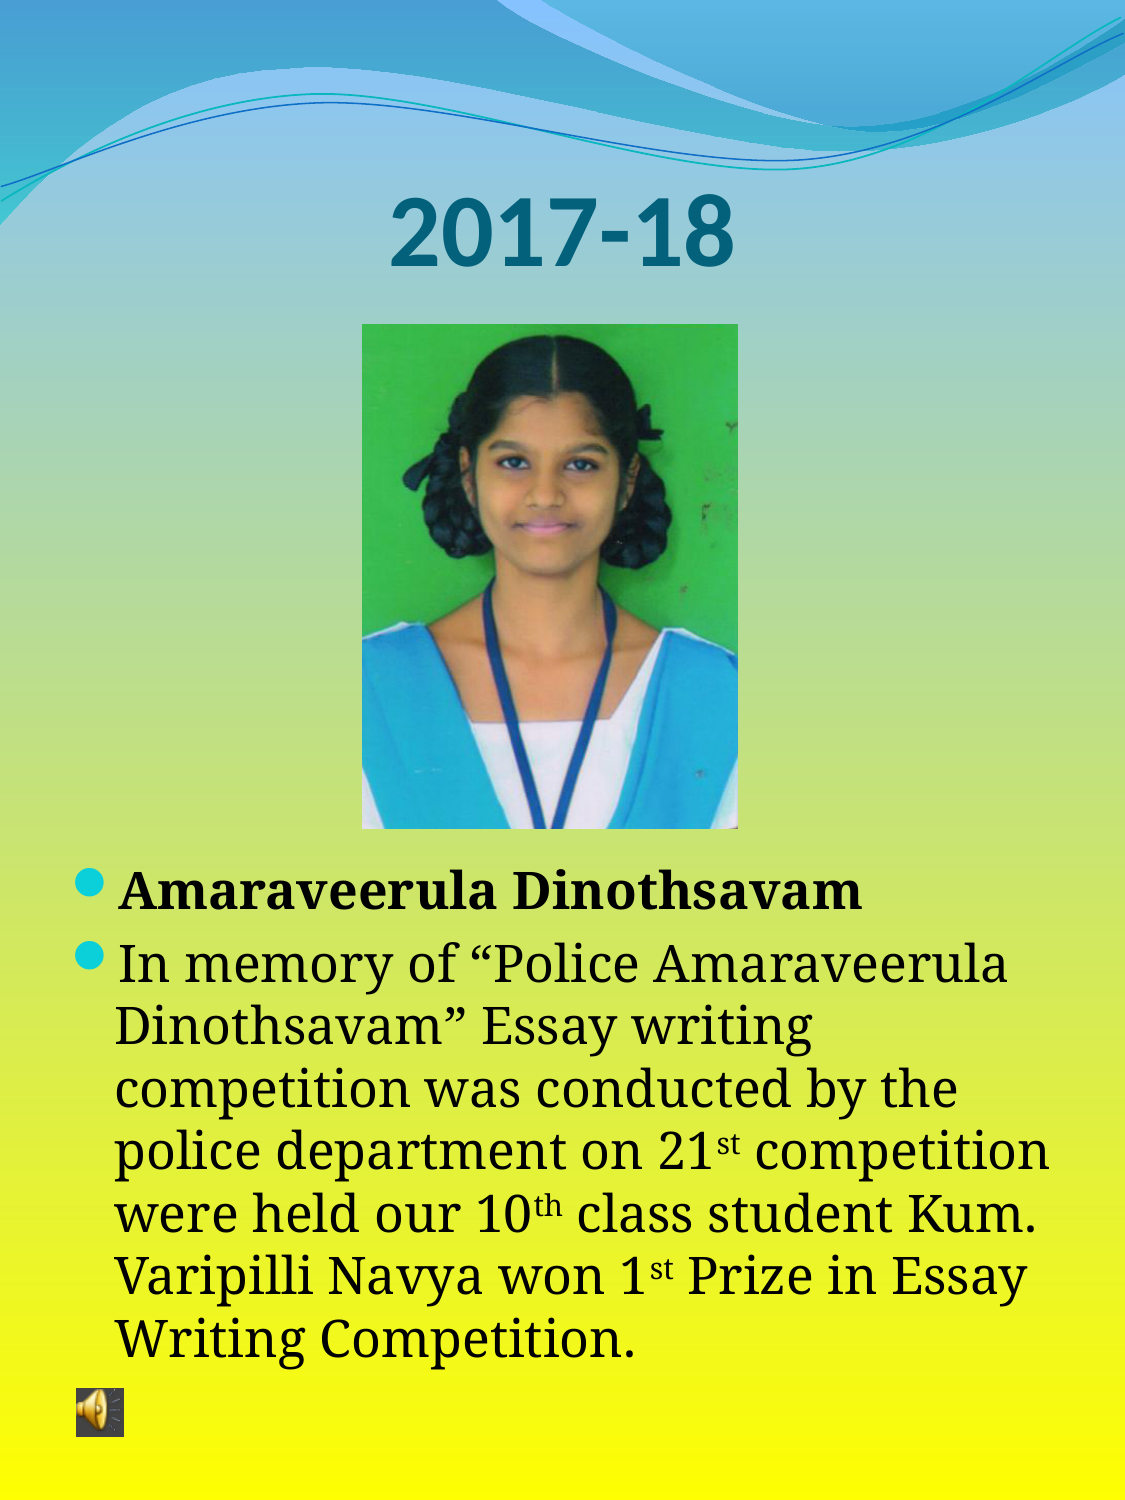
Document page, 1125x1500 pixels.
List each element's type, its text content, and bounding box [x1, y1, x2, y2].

list Amaraveerula Dinothsavam In memory of “Police Amaraveerula Dinothsavam” Essay writing competition was conducted by the police department on 21st competition were held our 10th class student Kum. Varipilli Navya won 1st Prize in Essay Writing Competition. [56, 849, 1069, 1384]
picture [362, 324, 738, 830]
title 2017-18 [56, 154, 1069, 288]
picture [74, 1387, 126, 1438]
